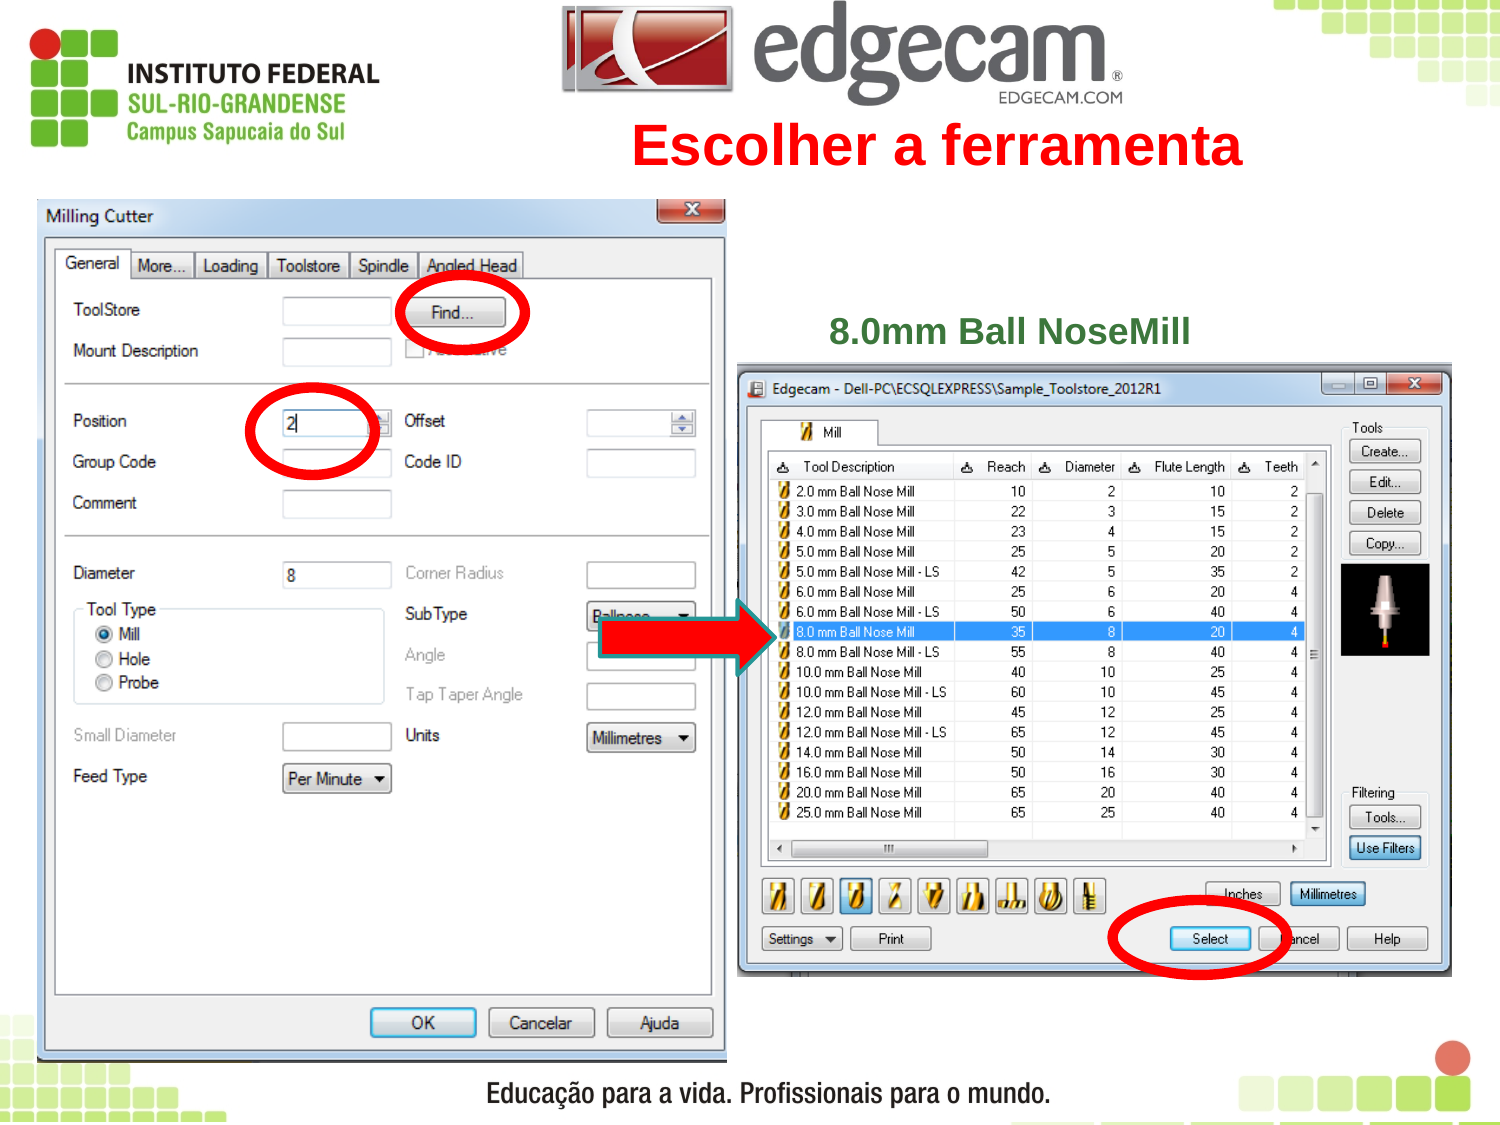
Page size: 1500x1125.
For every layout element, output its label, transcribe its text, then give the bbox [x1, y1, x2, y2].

picture [0, 0, 1500, 1125]
text_box Escolher a ferramenta [524, 99, 1350, 185]
text_box 8.0mm Ball NoseMill [814, 299, 1207, 360]
